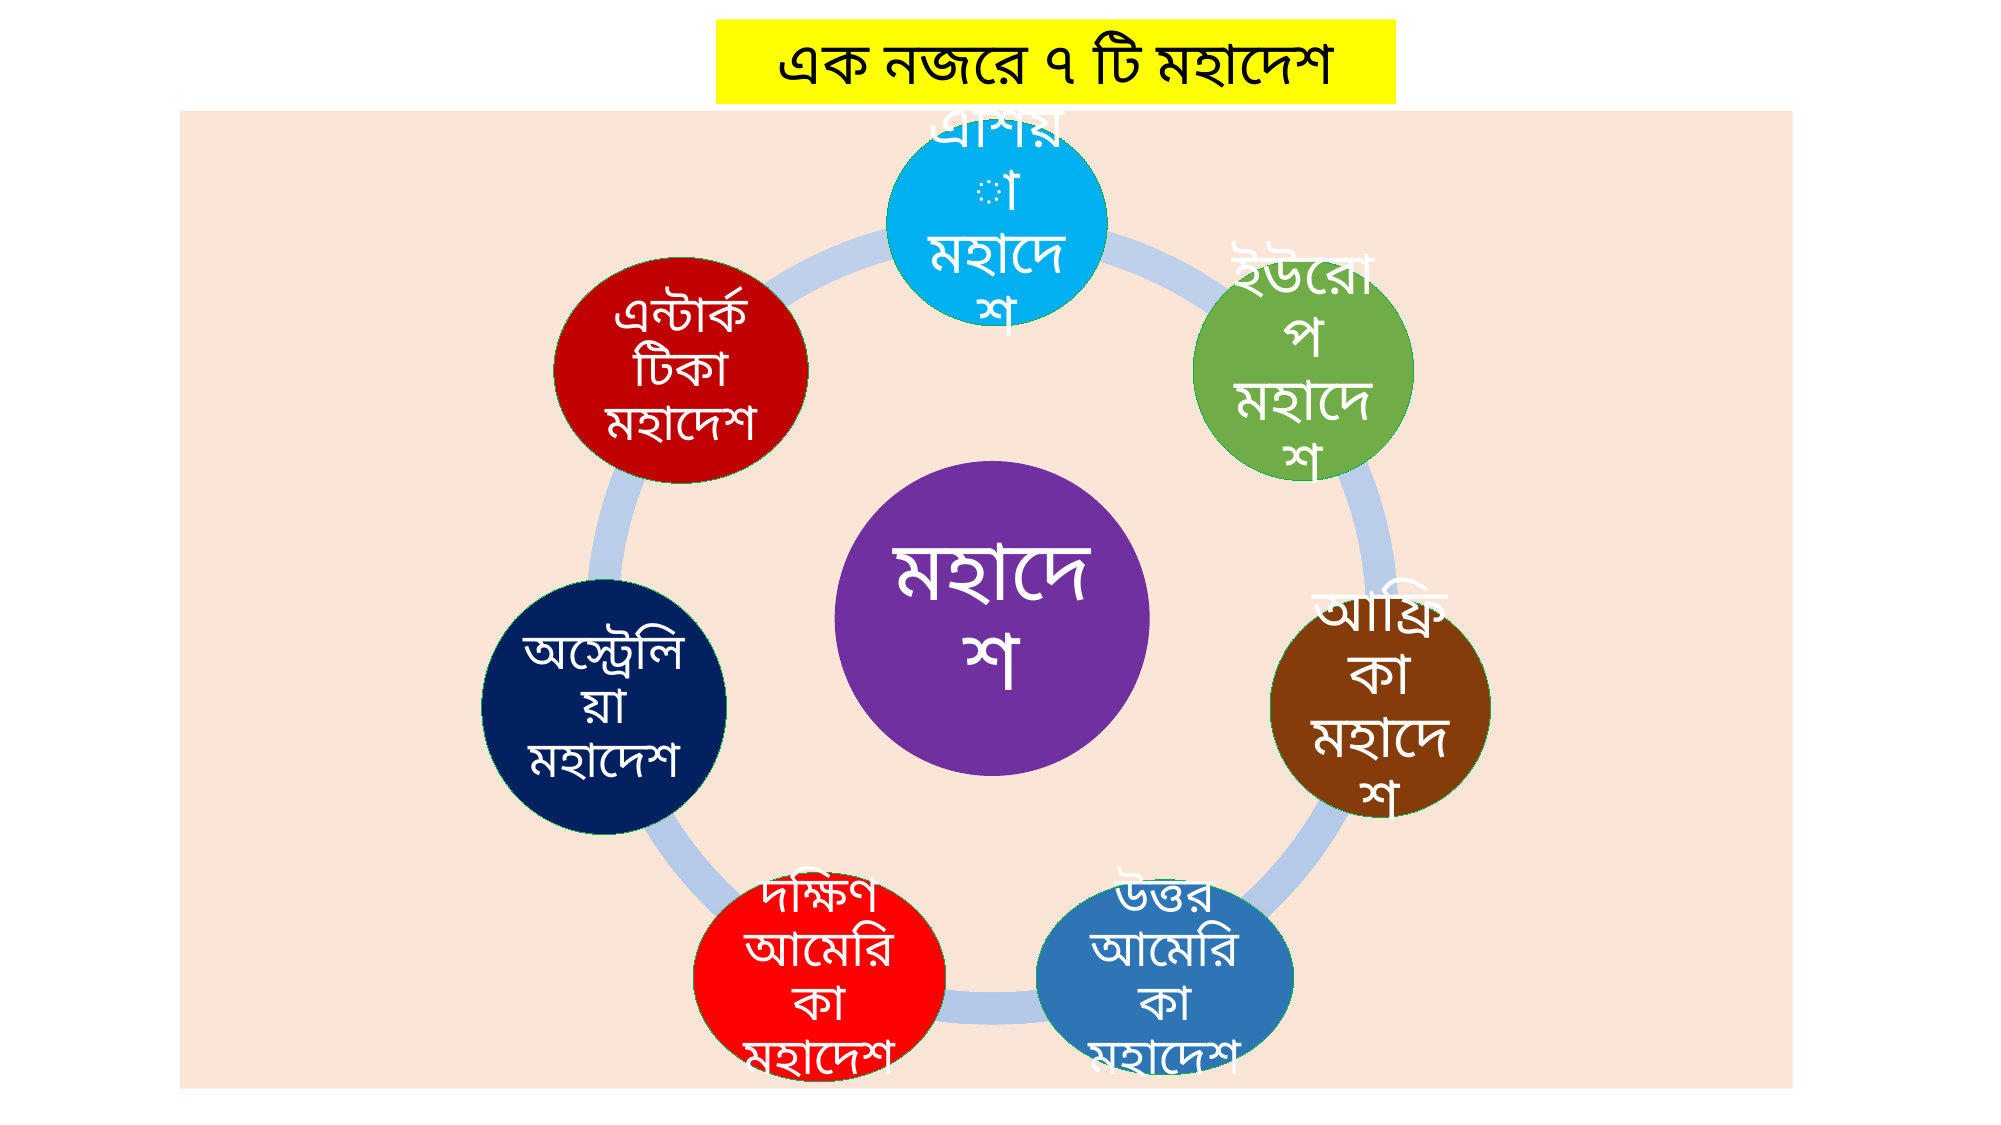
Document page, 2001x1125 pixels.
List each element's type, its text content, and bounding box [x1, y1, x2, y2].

text_box এক নজরে ৭ টি মহাদেশ [716, 19, 1396, 105]
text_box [179, 110, 1793, 1089]
